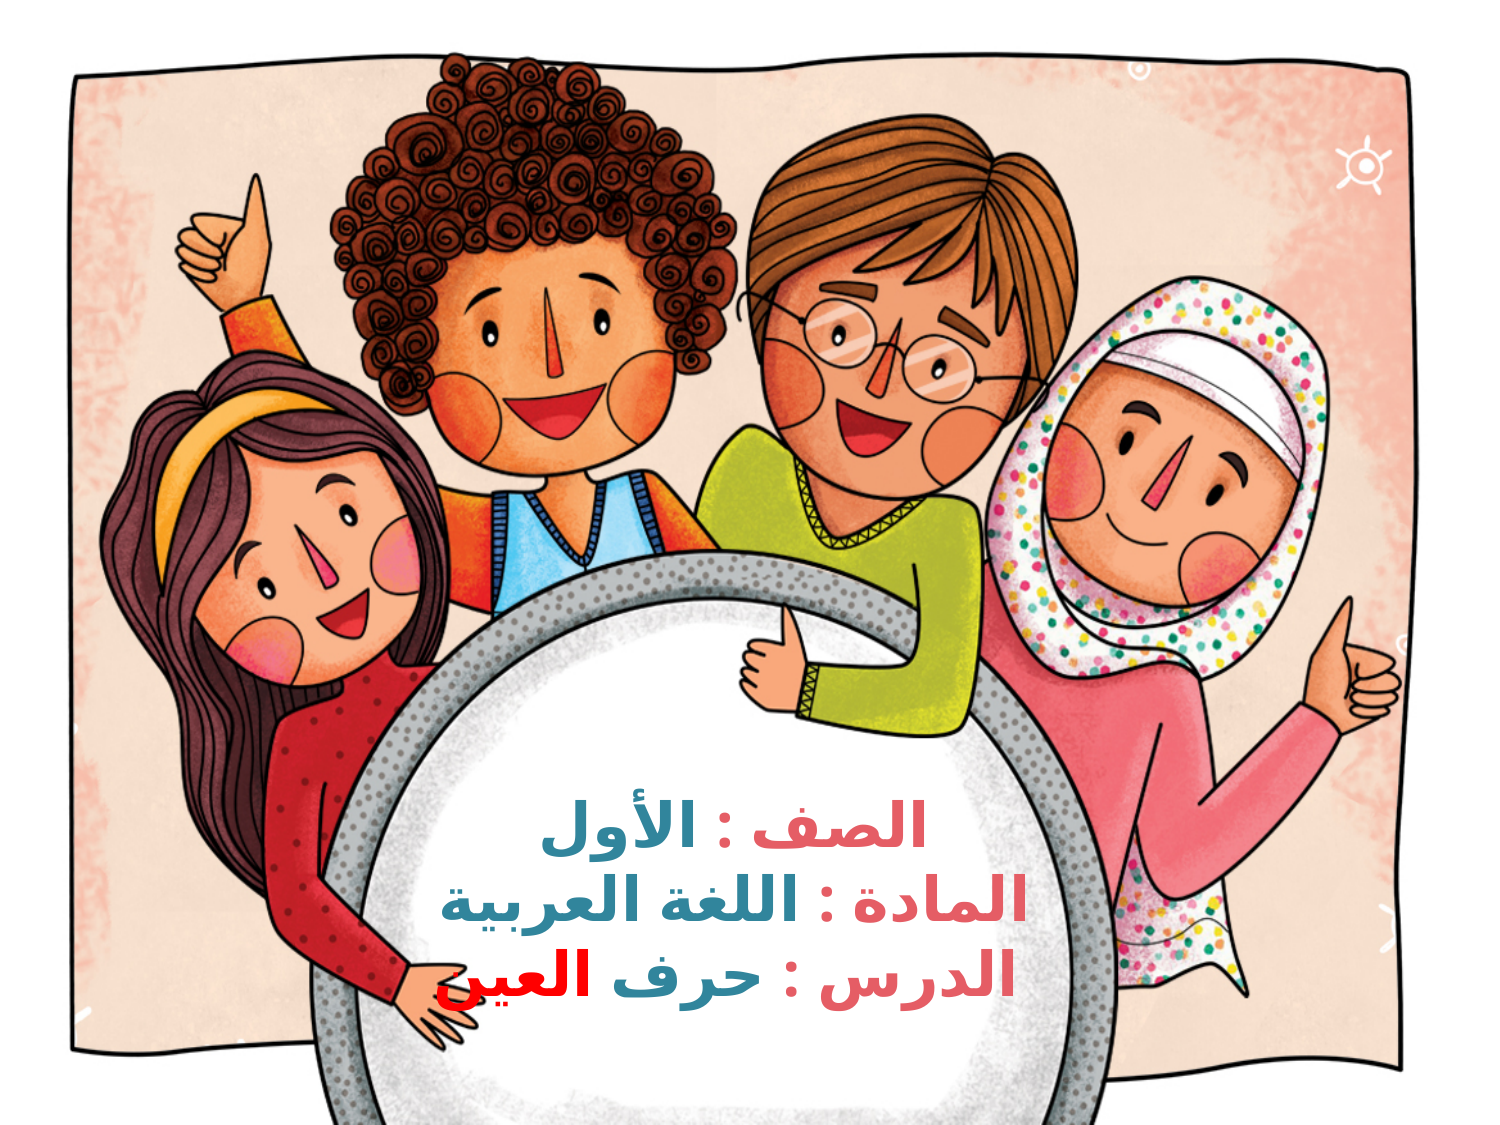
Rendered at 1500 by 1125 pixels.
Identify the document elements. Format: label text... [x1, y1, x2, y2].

picture [0, 0, 1500, 1125]
title الصف : الأول المادة : اللغة العربية الدرس : حرف العين [400, 715, 1069, 1079]
